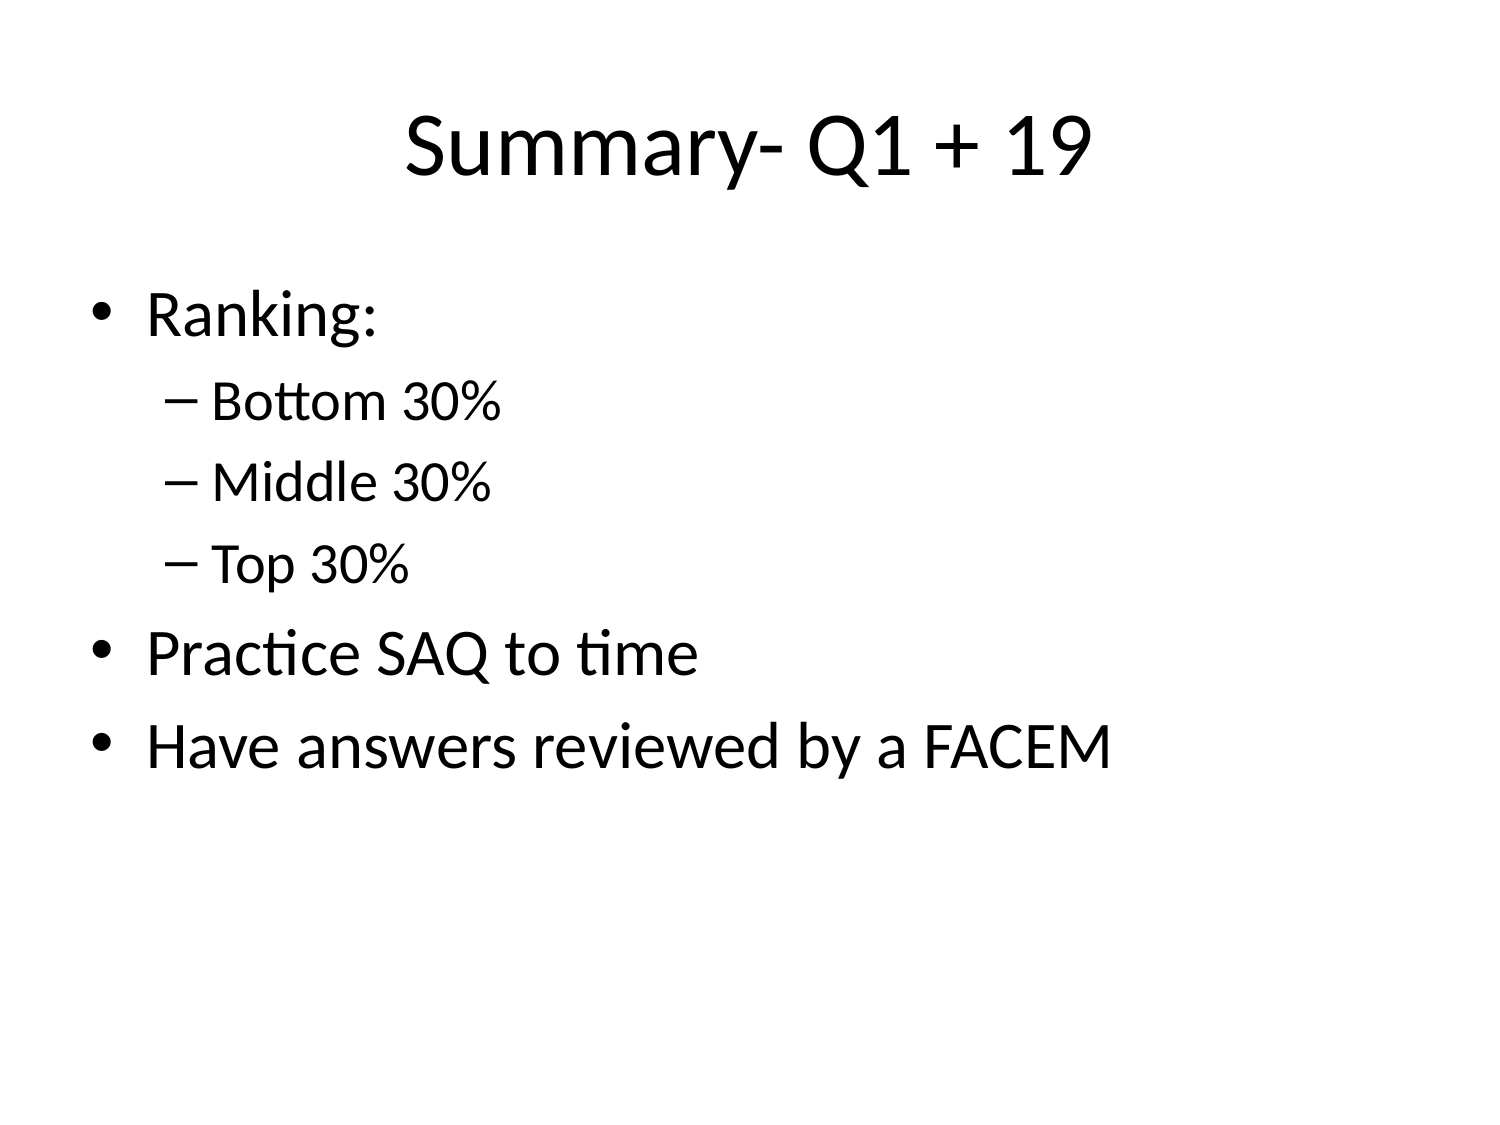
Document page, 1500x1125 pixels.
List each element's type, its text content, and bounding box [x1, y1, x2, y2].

title Summary- Q1 + 19 [75, 45, 1425, 233]
list Ranking: Bottom 30% Middle 30% Top 30% Practice SAQ to time Have answers reviewed by a FACEM [75, 262, 1425, 1005]
